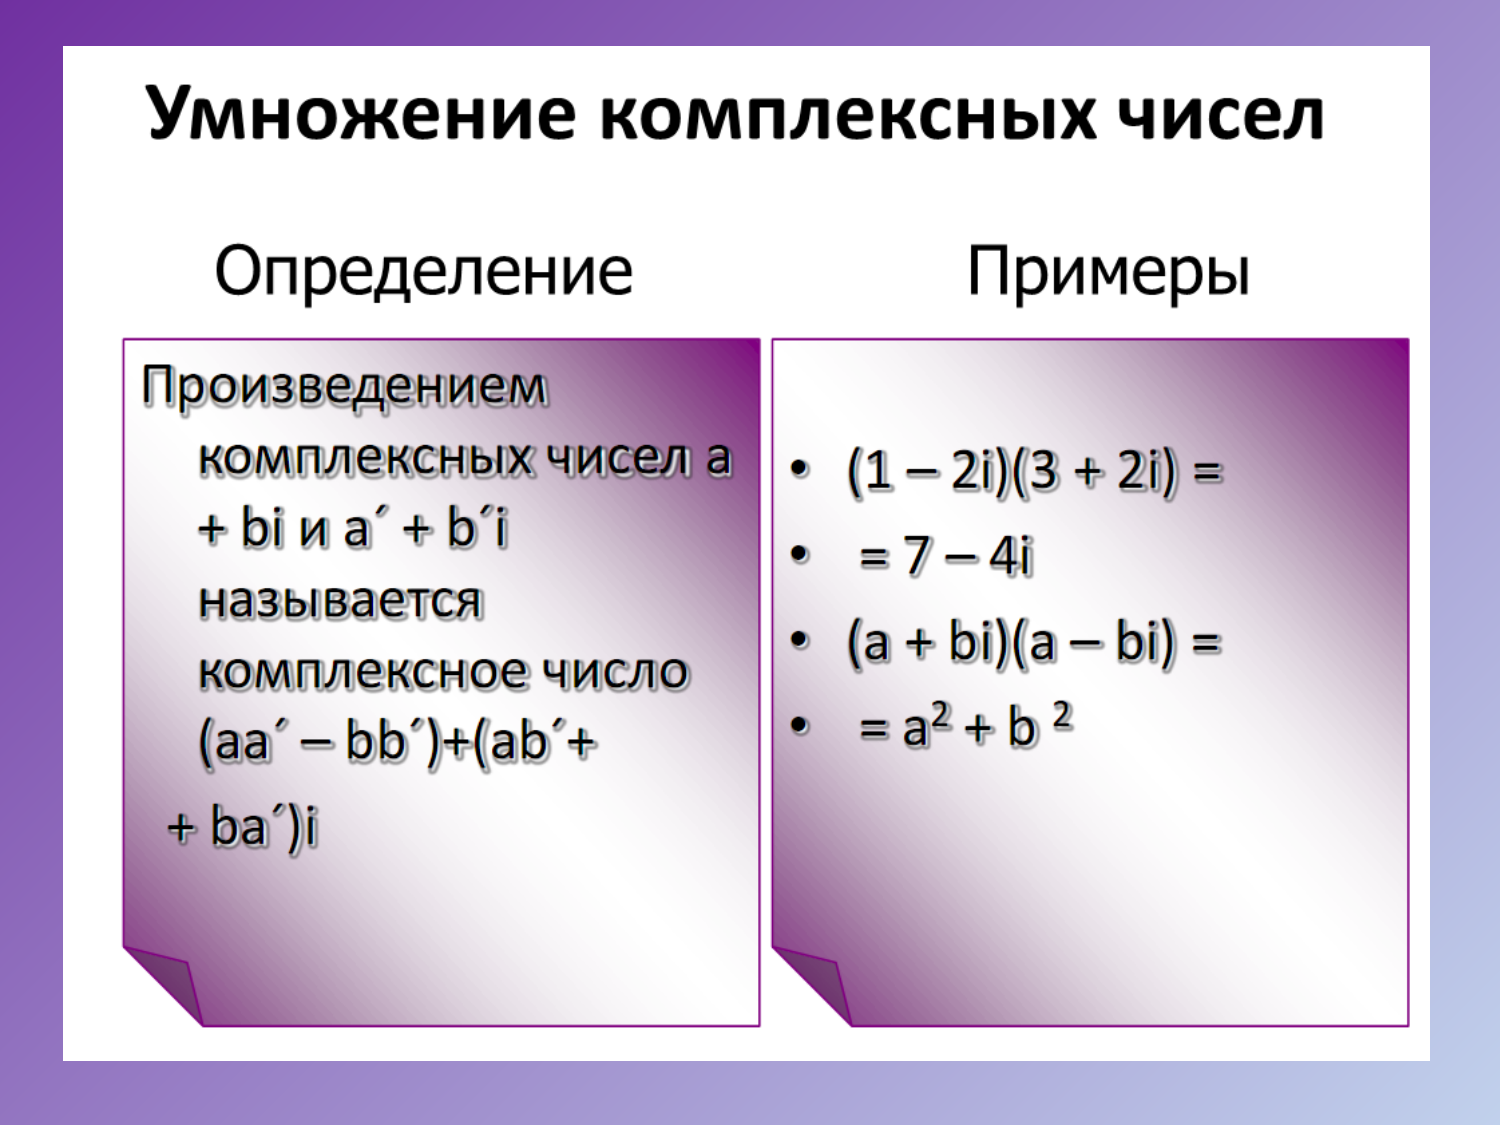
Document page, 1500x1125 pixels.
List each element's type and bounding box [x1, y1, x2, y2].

picture [62, 46, 1430, 1061]
